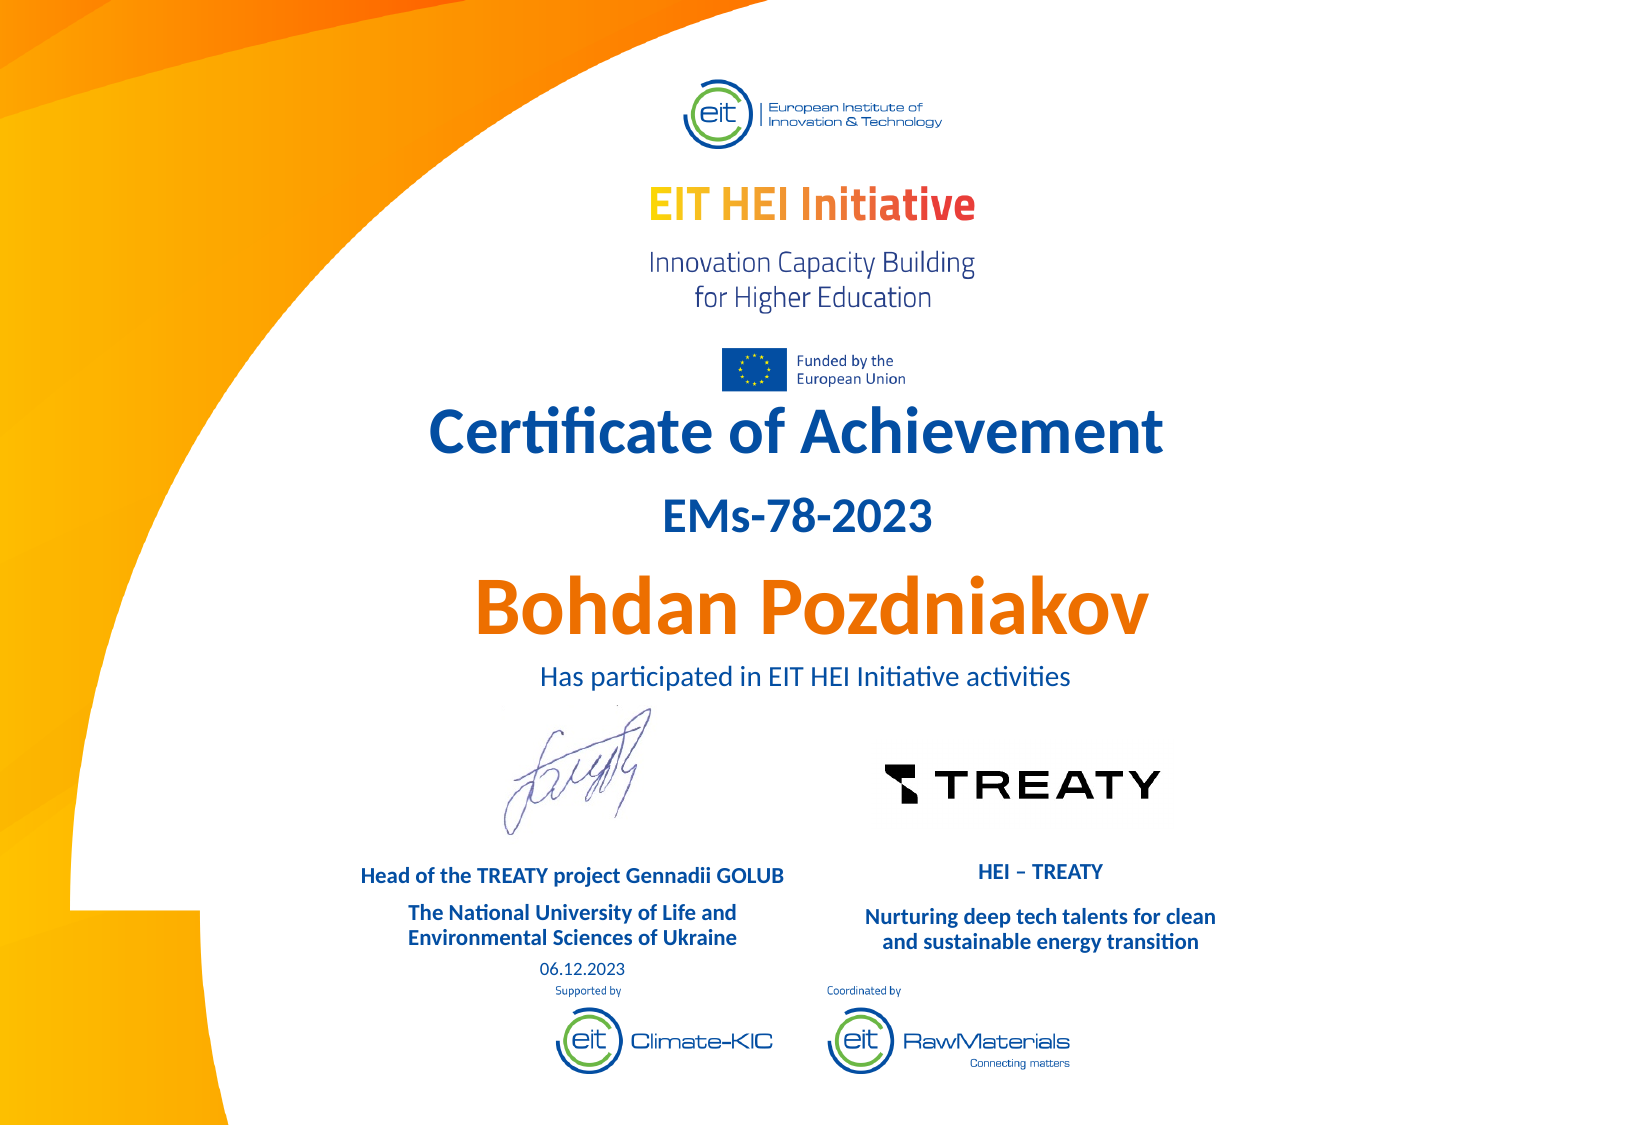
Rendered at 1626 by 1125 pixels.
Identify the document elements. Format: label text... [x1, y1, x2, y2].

list Certificate of Achievement EMs-78-2023 [177, 389, 1419, 583]
list Bohdan Pozdniakov [191, 558, 1433, 656]
list Head of the TREATY project Gennadii GOLUB The National University of Life and Environmental Sciences of Ukraine [339, 856, 806, 983]
list Has participated in EIT HEI Initiative activities [268, 657, 1344, 697]
picture [0, 0, 1625, 1125]
list 06.12.2023 [376, 951, 789, 995]
list HEI – TREATY Nurturing deep tech talents for clean and sustainable energy transition [834, 852, 1248, 957]
